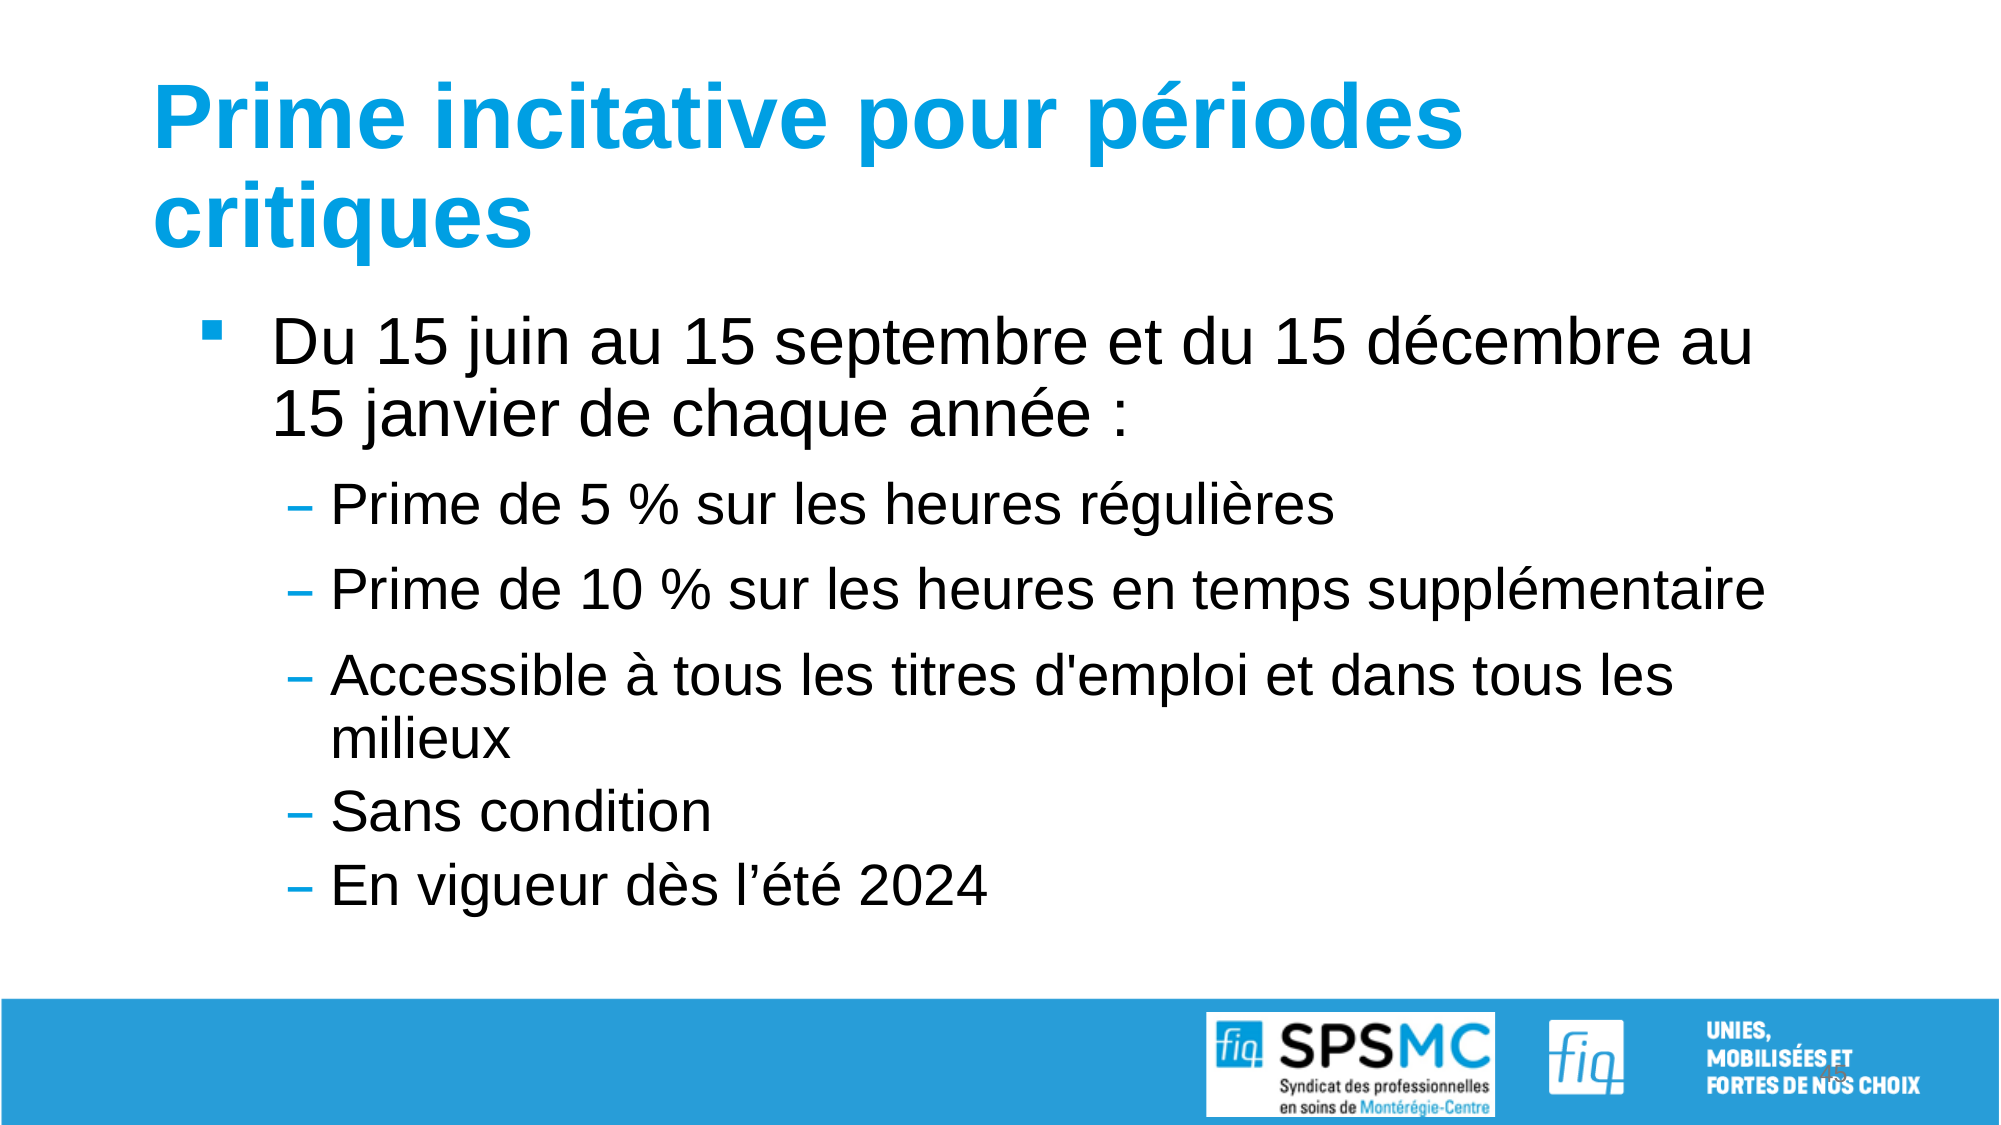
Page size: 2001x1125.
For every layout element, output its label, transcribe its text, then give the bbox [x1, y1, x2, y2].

title Prime incitative pour périodes critiques [137, 59, 1863, 278]
picture [0, 997, 2000, 1125]
slide_number 45 [1496, 1042, 1863, 1103]
list Du 15 juin au 15 septembre et du 15 décembre au 15 janvier de chaque année : Prime de 5 % sur les heures régulières Prime de 10 % sur les heures en temps supplémentaire Accessible à tous les titres d'emploi et dans tous les milieux Sans condition En vigueur dès l’été 2024 [137, 299, 1863, 1014]
